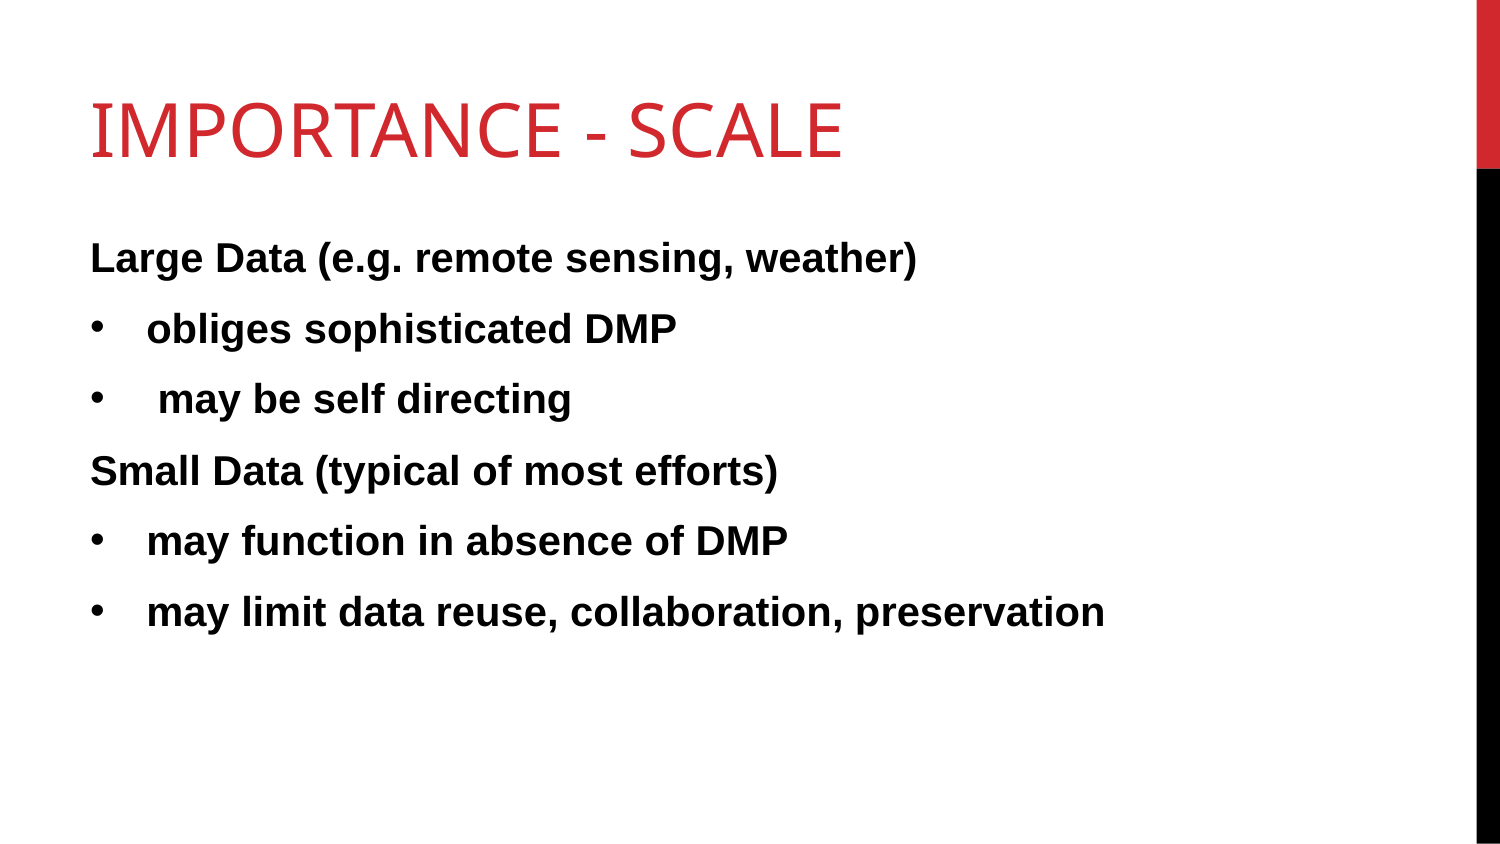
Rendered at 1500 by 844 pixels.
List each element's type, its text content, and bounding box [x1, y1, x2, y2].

title Importance - Scale [75, 18, 1025, 188]
list Large Data (e.g. remote sensing, weather) obliges sophisticated DMP may be self directing Small Data (typical of most efforts) may function in absence of DMP may limit data reuse, collaboration, preservation [75, 215, 1325, 754]
